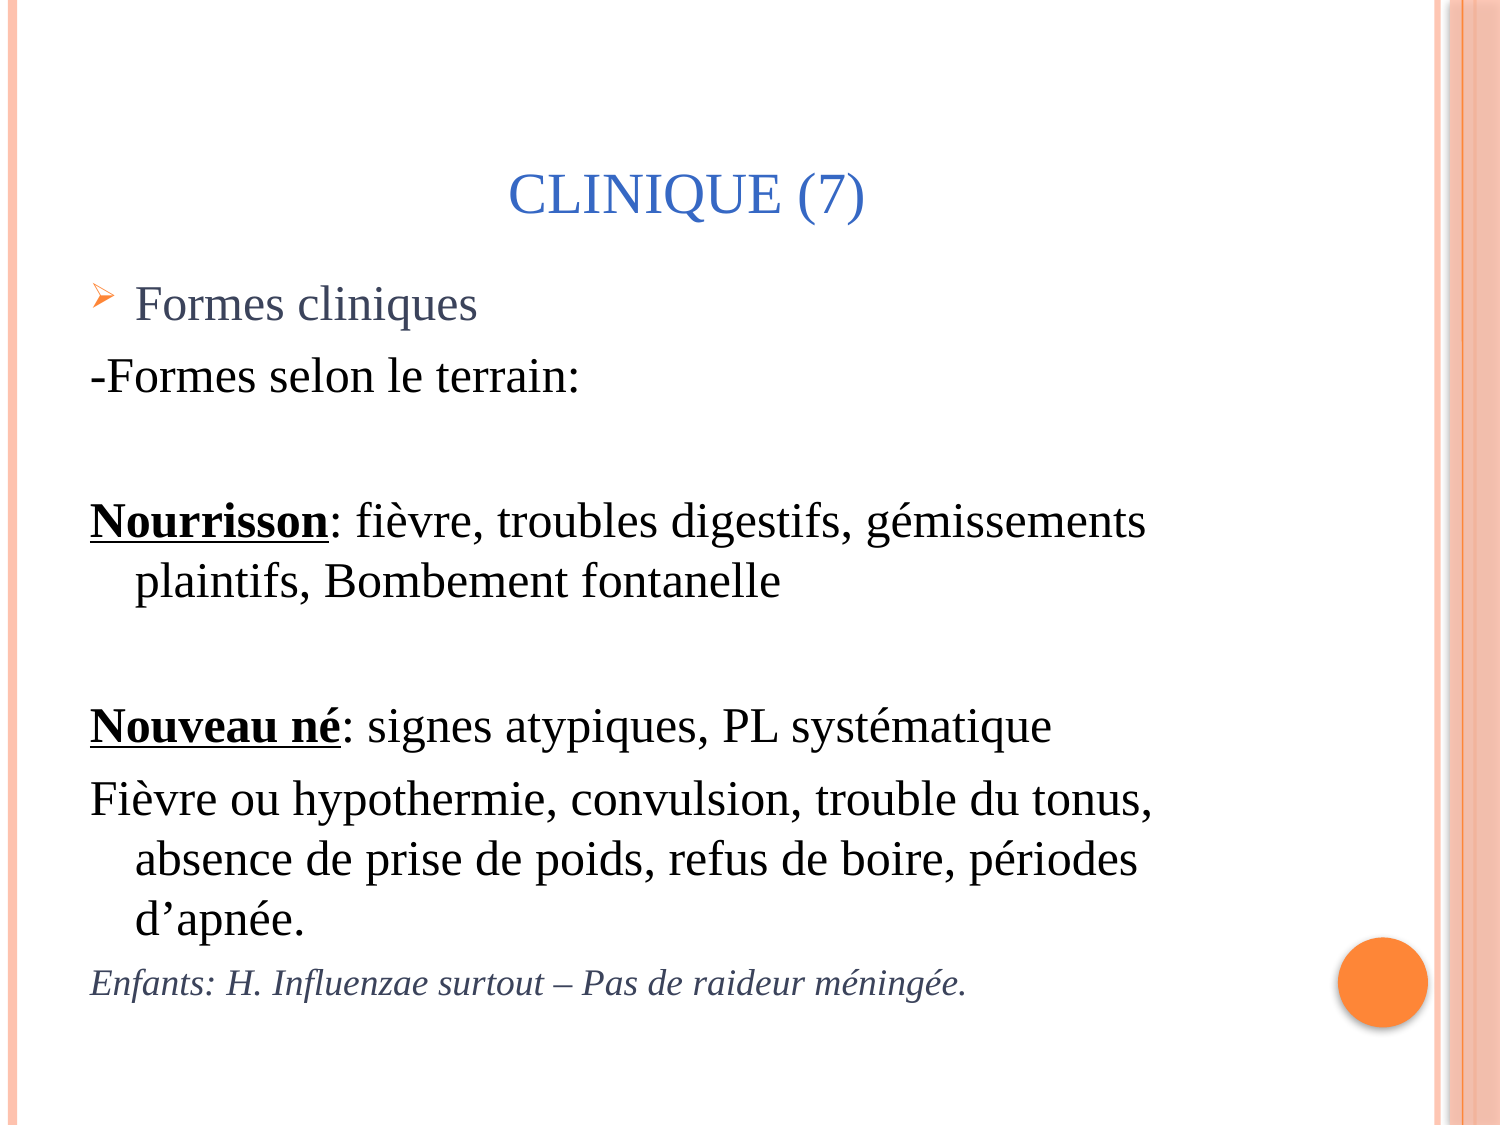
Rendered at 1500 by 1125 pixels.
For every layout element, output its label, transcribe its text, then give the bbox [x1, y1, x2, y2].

title CLINIQUE (7) [75, 45, 1300, 233]
list Formes cliniques -Formes selon le terrain: Nourrisson: fièvre, troubles digestifs, gémissements plaintifs, Bombement fontanelle Nouveau né: signes atypiques, PL systématique Fièvre ou hypothermie, convulsion, trouble du tonus, absence de prise de poids, refus de boire, périodes d’apnée. Enfants: H. Influenzae surtout – Pas de raideur méningée. [75, 262, 1300, 1062]
